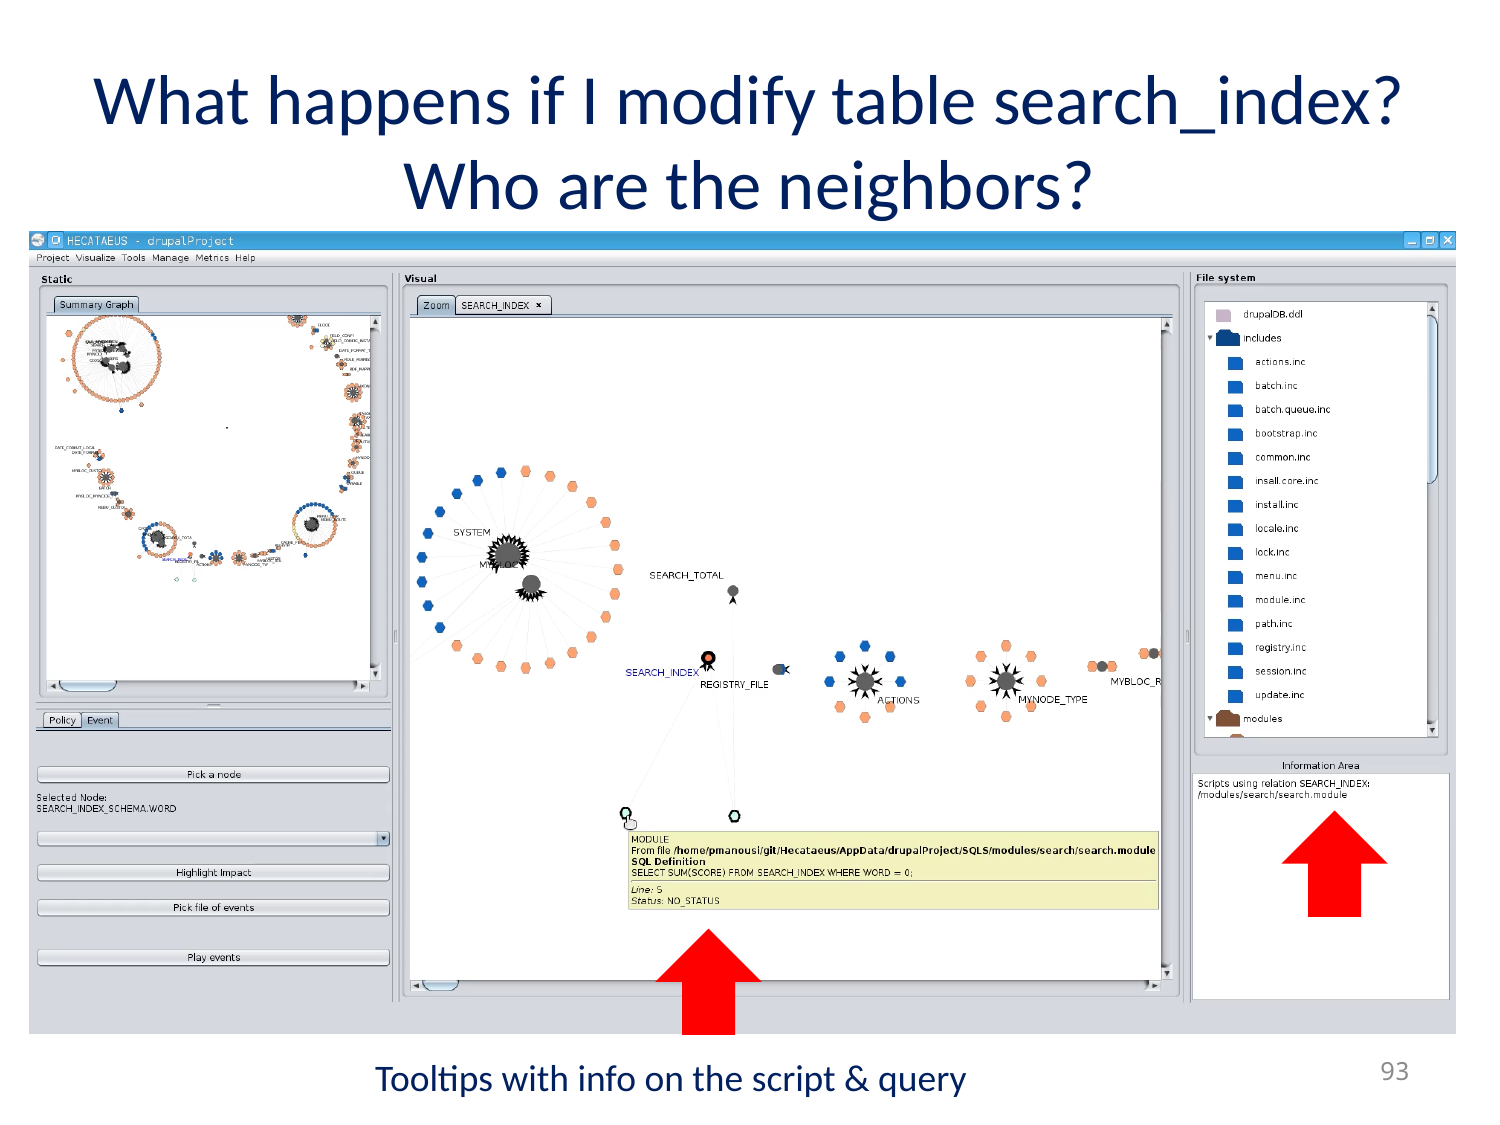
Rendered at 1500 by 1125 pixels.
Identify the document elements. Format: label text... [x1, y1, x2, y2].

text_box Tooltips with info on the script & query [360, 1046, 1058, 1107]
footer [76, 1042, 988, 1103]
title What happens if I modify table search_index? Who are the neighbors? [75, 45, 1425, 230]
slide_number 93 [1074, 1042, 1425, 1103]
picture [29, 231, 1456, 1034]
